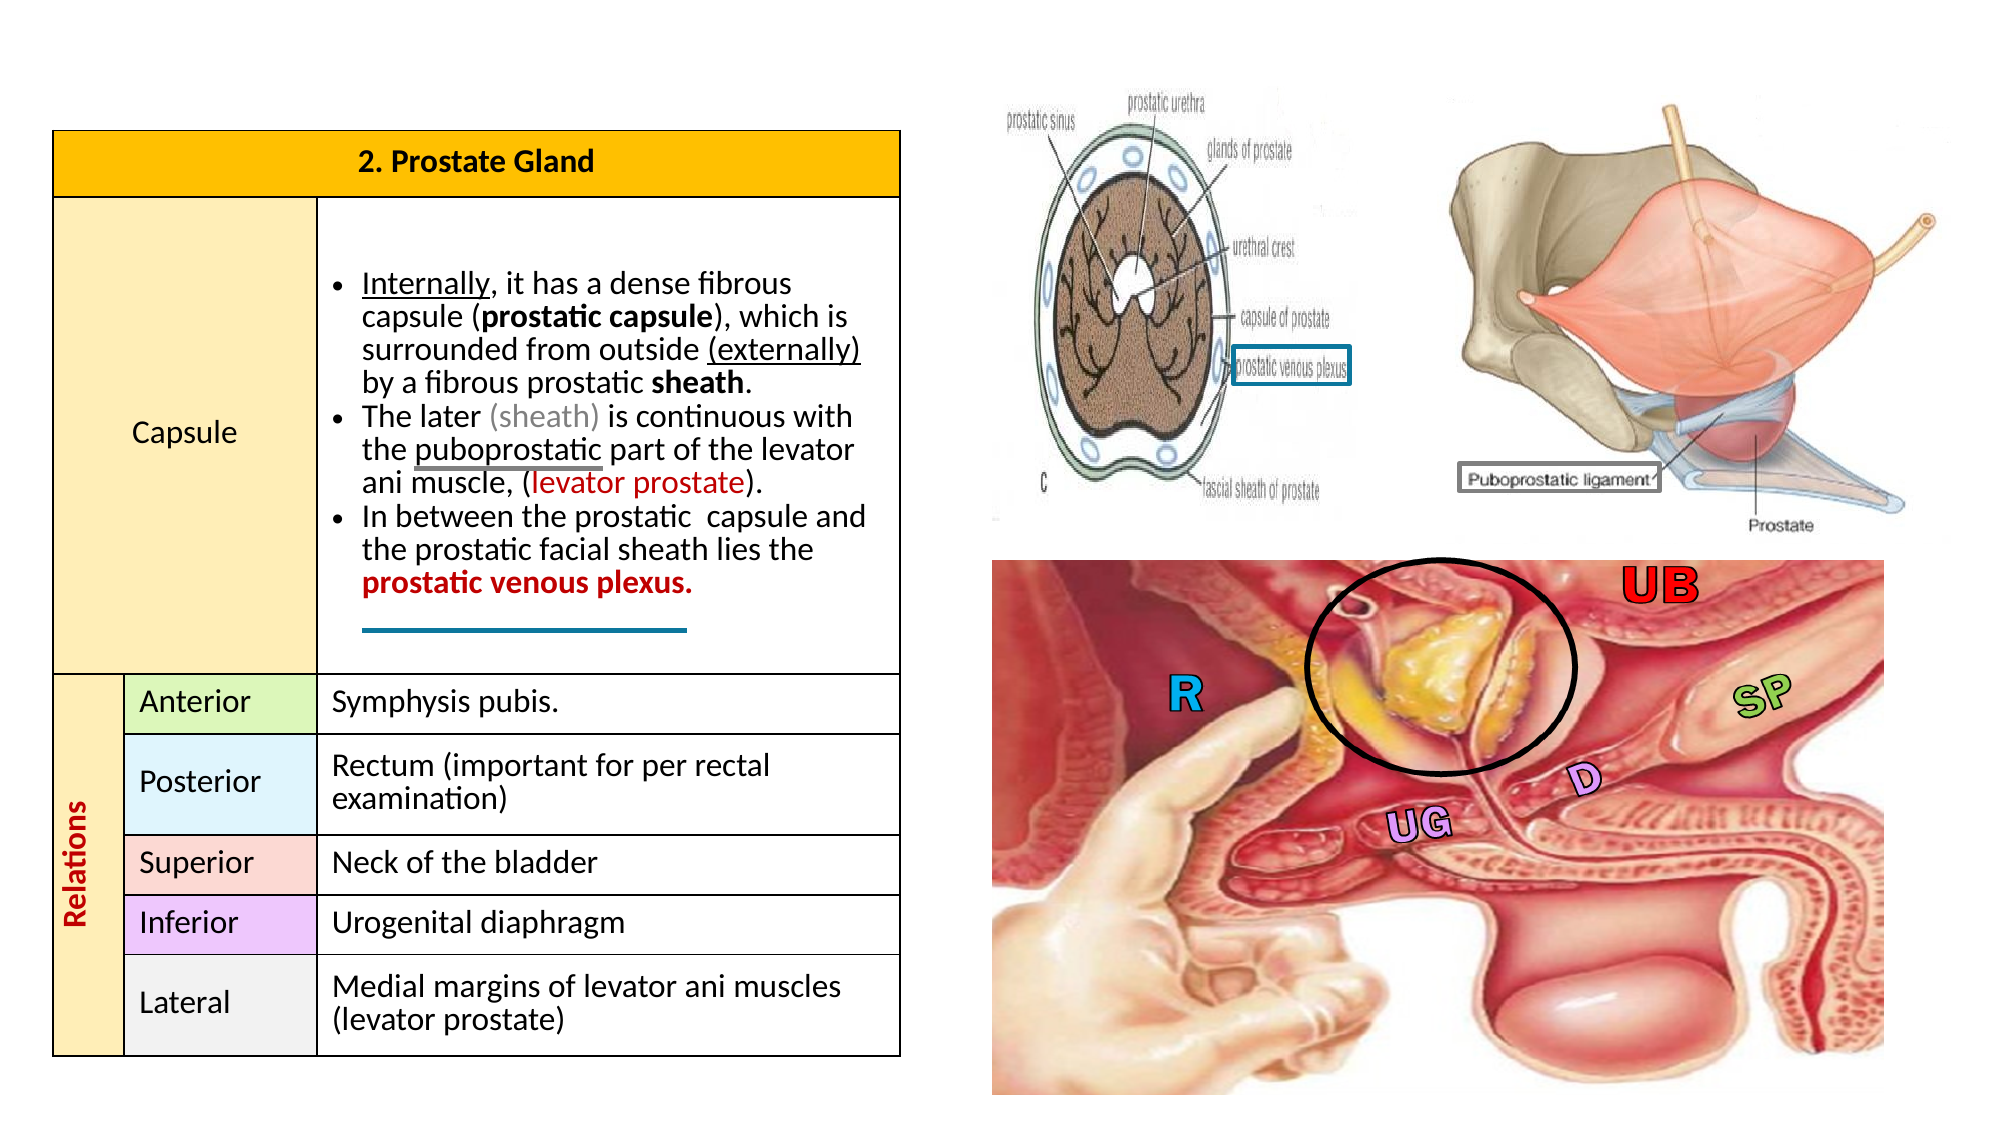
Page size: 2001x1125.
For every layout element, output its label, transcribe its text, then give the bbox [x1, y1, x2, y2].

table_cell Capsule [54, 198, 316, 673]
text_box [1437, 95, 1953, 544]
table_cell Anterior [125, 675, 316, 733]
table_cell Inferior [125, 896, 316, 954]
table_cell Urogenital diaphragm [318, 896, 899, 954]
table_cell Symphysis pubis. [318, 675, 899, 733]
table_cell Medial margins of levator ani muscles (levator prostate) [318, 955, 899, 1055]
table_cell Rectum (important for per rectal examination) [318, 735, 899, 834]
picture [991, 543, 1884, 1095]
table_cell Posterior [125, 735, 316, 834]
table_header 2. Prostate Gland [54, 131, 899, 196]
table_cell Superior [125, 836, 316, 894]
table_cell Neck of the bladder [318, 836, 899, 894]
table_cell Internally, it has a dense fibrous capsule (prostatic capsule), which is surrounded from outside (externally) by a fibrous prostatic sheath. The later (sheath) is continuous with the puboprostatic part of the levator ani muscle, (levator prostate). In between the prostatic capsule and the prostatic facial sheath lies the prostatic venous plexus. [318, 198, 899, 673]
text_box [991, 86, 1358, 521]
table_cell Lateral [125, 955, 316, 1055]
table_cell Relations [54, 675, 123, 1055]
